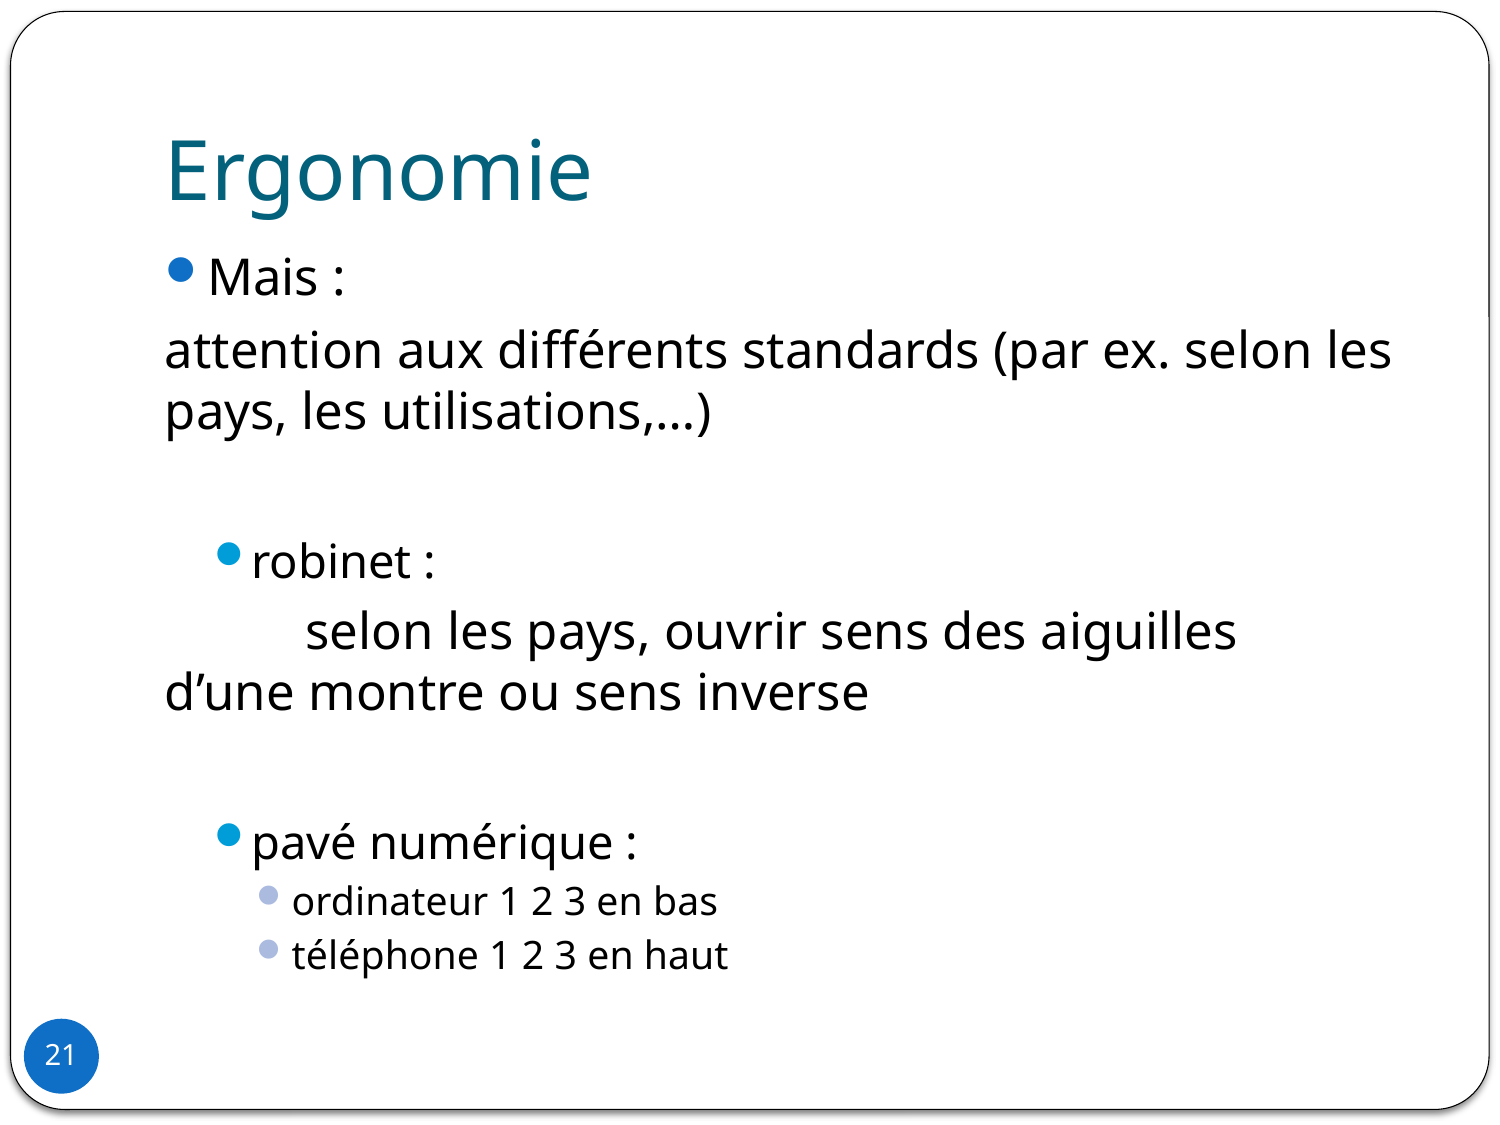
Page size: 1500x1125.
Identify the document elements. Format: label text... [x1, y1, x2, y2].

slide_number 21 [23, 1018, 99, 1094]
list Mais : attention aux différents standards (par ex. selon les pays, les utilisations,…) robinet : selon les pays, ouvrir sens des aiguilles d’une montre ou sens inverse pavé numérique : ordinateur 1 2 3 en bas téléphone 1 2 3 en haut [150, 237, 1425, 988]
title Ergonomie [150, 45, 1425, 233]
